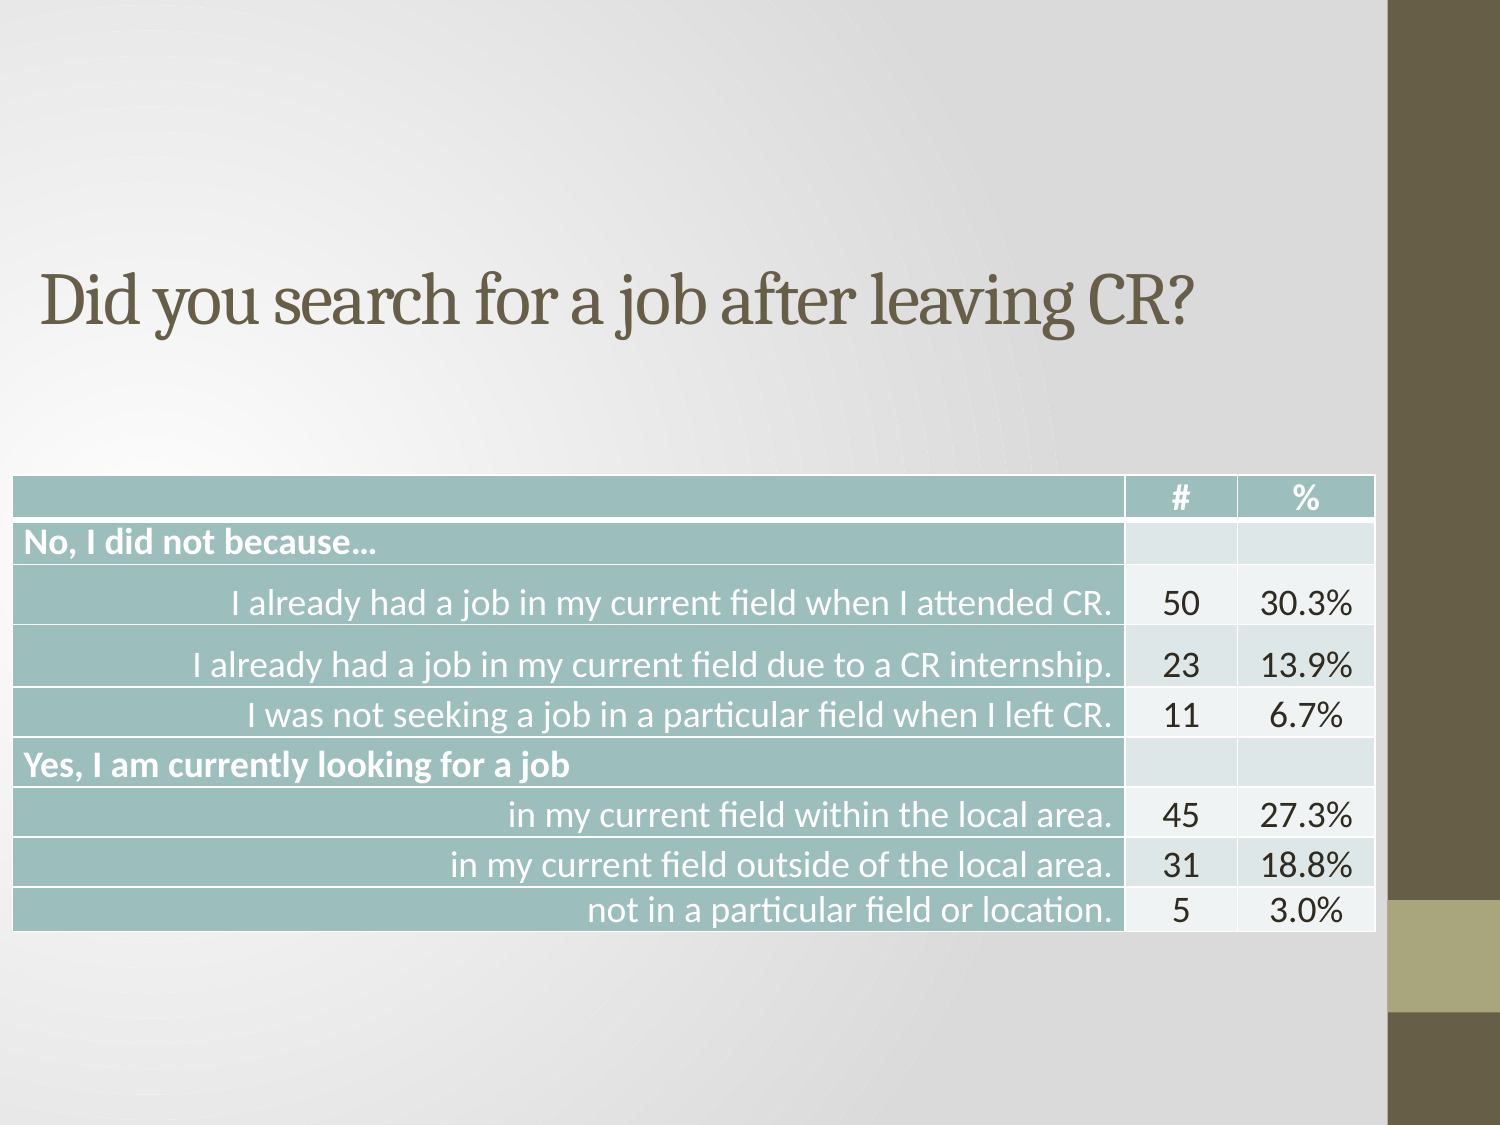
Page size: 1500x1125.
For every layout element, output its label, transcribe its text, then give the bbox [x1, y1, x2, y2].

table_cell 13.9% [1238, 625, 1374, 686]
table_cell [1238, 738, 1374, 786]
table_cell [1126, 523, 1237, 564]
table_cell 3.0% [1238, 888, 1374, 931]
table_cell in my current field within the local area. [13, 788, 1124, 836]
table_cell 31 [1126, 838, 1237, 886]
title Did you search for a job after leaving CR? [24, 200, 1225, 390]
table_cell 27.3% [1238, 788, 1374, 836]
table_cell No, I did not because… [13, 523, 1124, 564]
table_cell I was not seeking a job in a particular field when I left CR. [13, 688, 1124, 736]
table_cell 18.8% [1238, 838, 1374, 886]
table_cell not in a particular field or location. [13, 888, 1124, 931]
table_header % [1238, 476, 1374, 517]
table_cell in my current field outside of the local area. [13, 838, 1124, 886]
table_cell 5 [1126, 888, 1237, 931]
table_cell I already had a job in my current field when I attended CR. [13, 565, 1124, 624]
table_cell [1126, 738, 1237, 786]
table_cell I already had a job in my current field due to a CR internship. [13, 625, 1124, 686]
table_cell Yes, I am currently looking for a job [13, 738, 1124, 786]
table_cell 11 [1126, 688, 1237, 736]
table_header [13, 476, 1124, 517]
table_cell 6.7% [1238, 688, 1374, 736]
table_cell 50 [1126, 565, 1237, 624]
table_cell 30.3% [1238, 565, 1374, 624]
table_cell 45 [1126, 788, 1237, 836]
table_cell [1238, 523, 1374, 564]
table_cell 23 [1126, 625, 1237, 686]
table_header # [1126, 476, 1237, 517]
